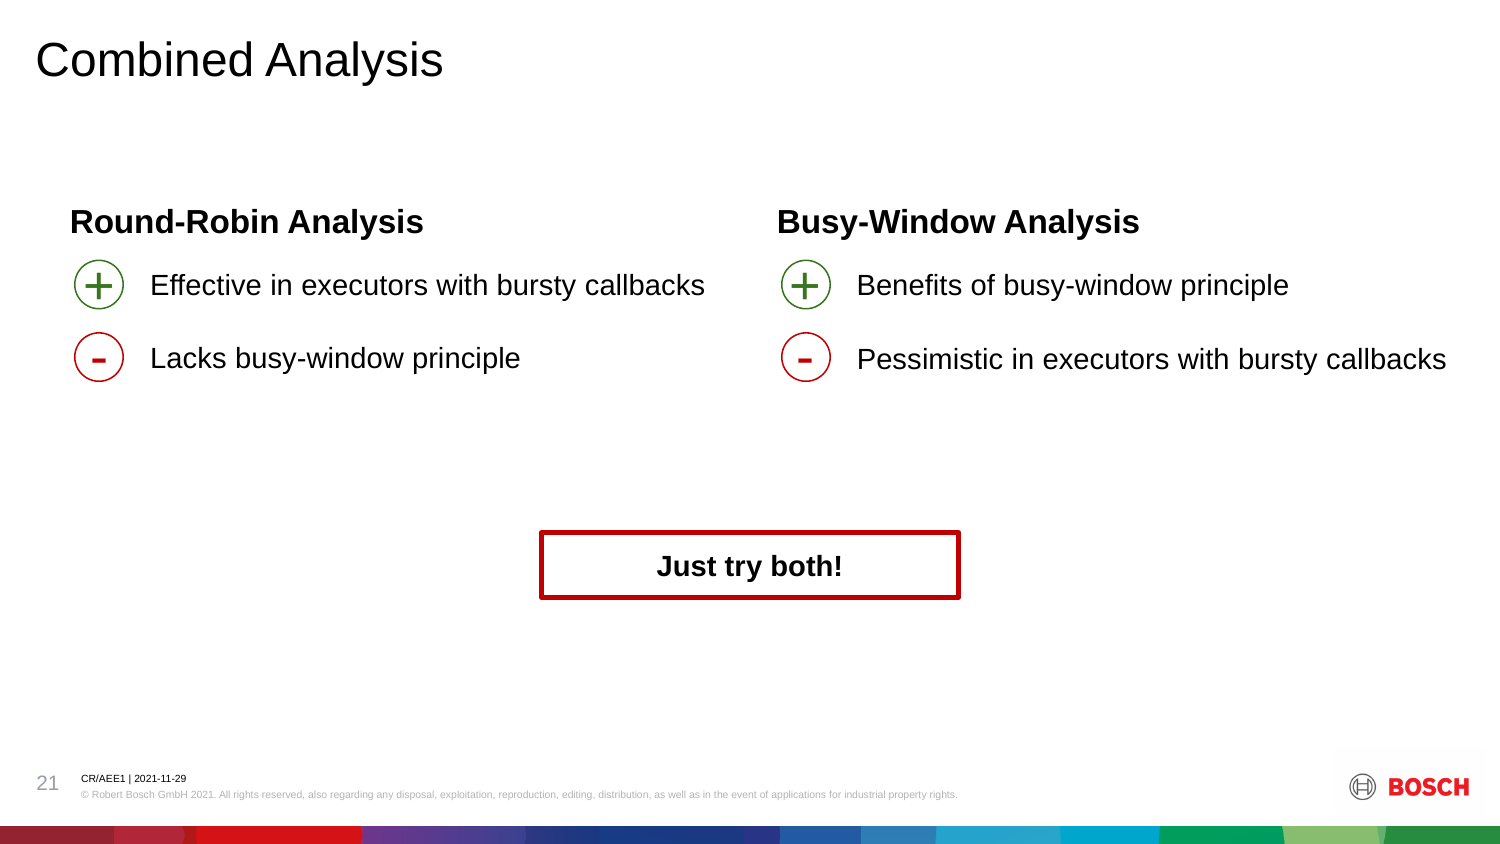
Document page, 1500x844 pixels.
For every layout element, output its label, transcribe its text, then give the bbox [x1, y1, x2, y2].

text_box + [74, 260, 124, 309]
list Combined Analysis [35, 35, 1465, 89]
text_box Busy-Window Analysis [761, 185, 1426, 291]
text_box Just try both! [541, 532, 959, 598]
picture [0, 755, 1060, 844]
text_box + [781, 260, 831, 309]
text_box Effective in executors with bursty callbacks [135, 251, 743, 317]
text_box Lacks busy-window principle [135, 324, 707, 390]
text_box Benefits of busy-window principle [841, 251, 1485, 317]
slide_number ‹#› [36, 769, 76, 826]
text_box [446, 541, 1111, 608]
text_box - [74, 332, 124, 382]
text_box - [781, 332, 831, 382]
text_box Round-Robin Analysis [54, 185, 719, 291]
picture [1159, 747, 1500, 844]
text_box Pessimistic in executors with bursty callbacks [841, 325, 1475, 390]
